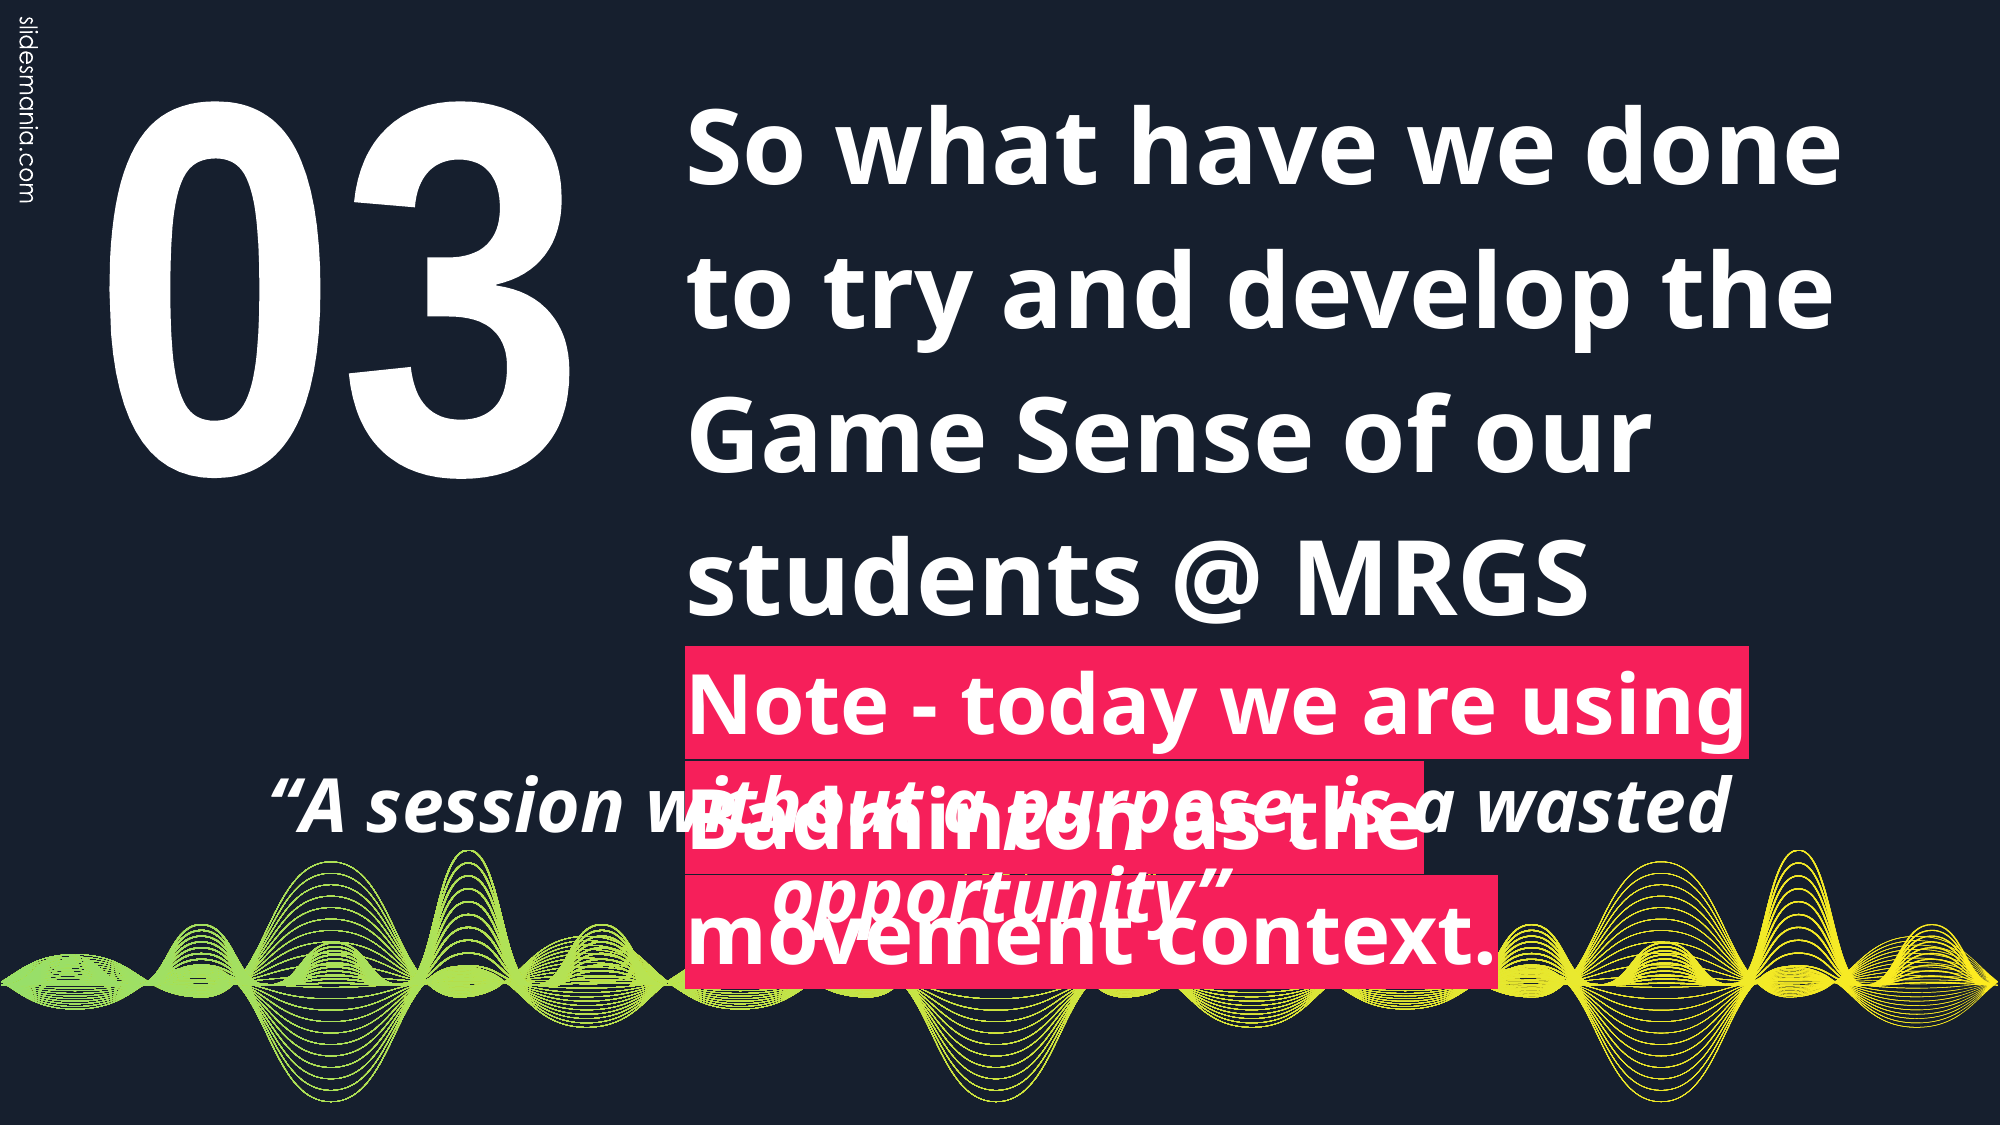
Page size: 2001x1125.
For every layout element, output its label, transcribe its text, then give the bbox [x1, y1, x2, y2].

title “A session without a purpose, is a wasted opportunity” [77, 737, 1923, 915]
title So what have we done to try and develop the Game Sense of our students @ MRGS Note - today we are using Badminton as the movement context. [665, 41, 1878, 532]
